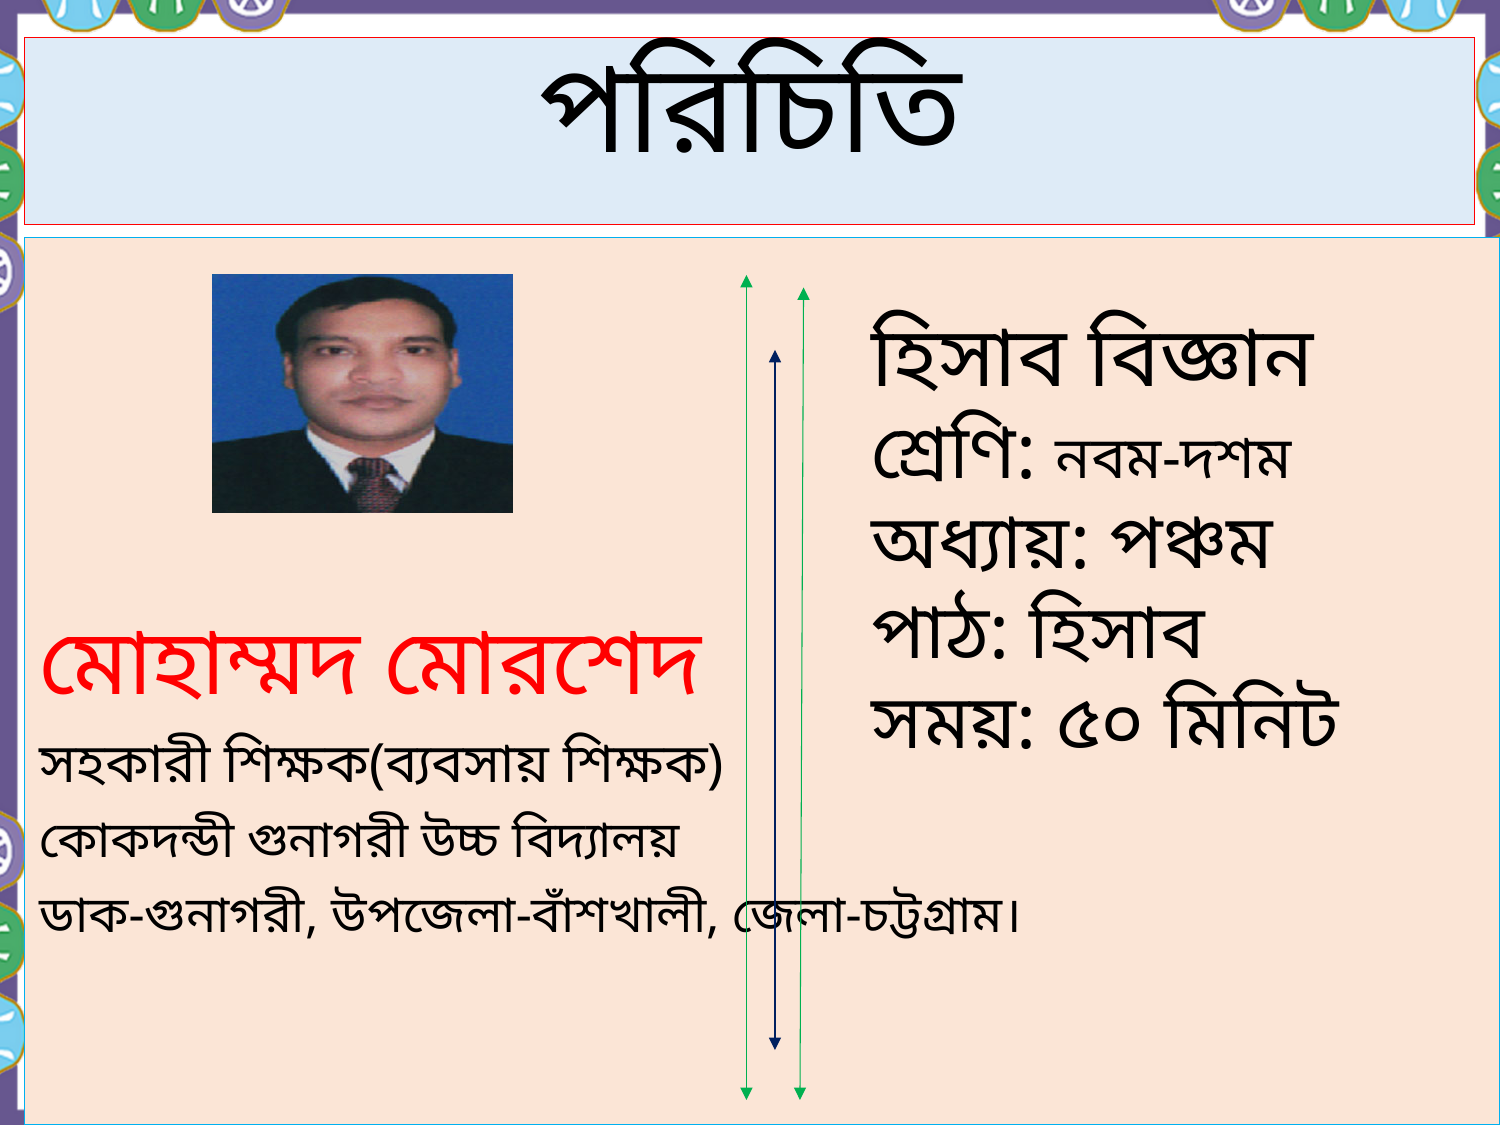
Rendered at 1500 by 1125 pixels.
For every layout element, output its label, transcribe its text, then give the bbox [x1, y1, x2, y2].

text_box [799, 287, 804, 1100]
picture [0, 0, 1500, 1125]
list মোহাম্মদ মোরশেদ সহকারী শিক্ষক(ব্যবসায় শিক্ষক) কোকদন্ডী গুনাগরী উচ্চ বিদ্যালয় ডাক-গুনাগরী, উপজেলা-বাঁশখালী, জেলা-চট্টগ্রাম। [24, 237, 1500, 1125]
title পরিচিতি [24, 37, 1475, 225]
picture [212, 274, 513, 513]
text_box হিসাব বিজ্ঞান শ্রেণি: নবম-দশম অধ্যায়: পঞ্চম পাঠ: হিসাব সময়: ৫০ মিনিট [857, 295, 1420, 816]
